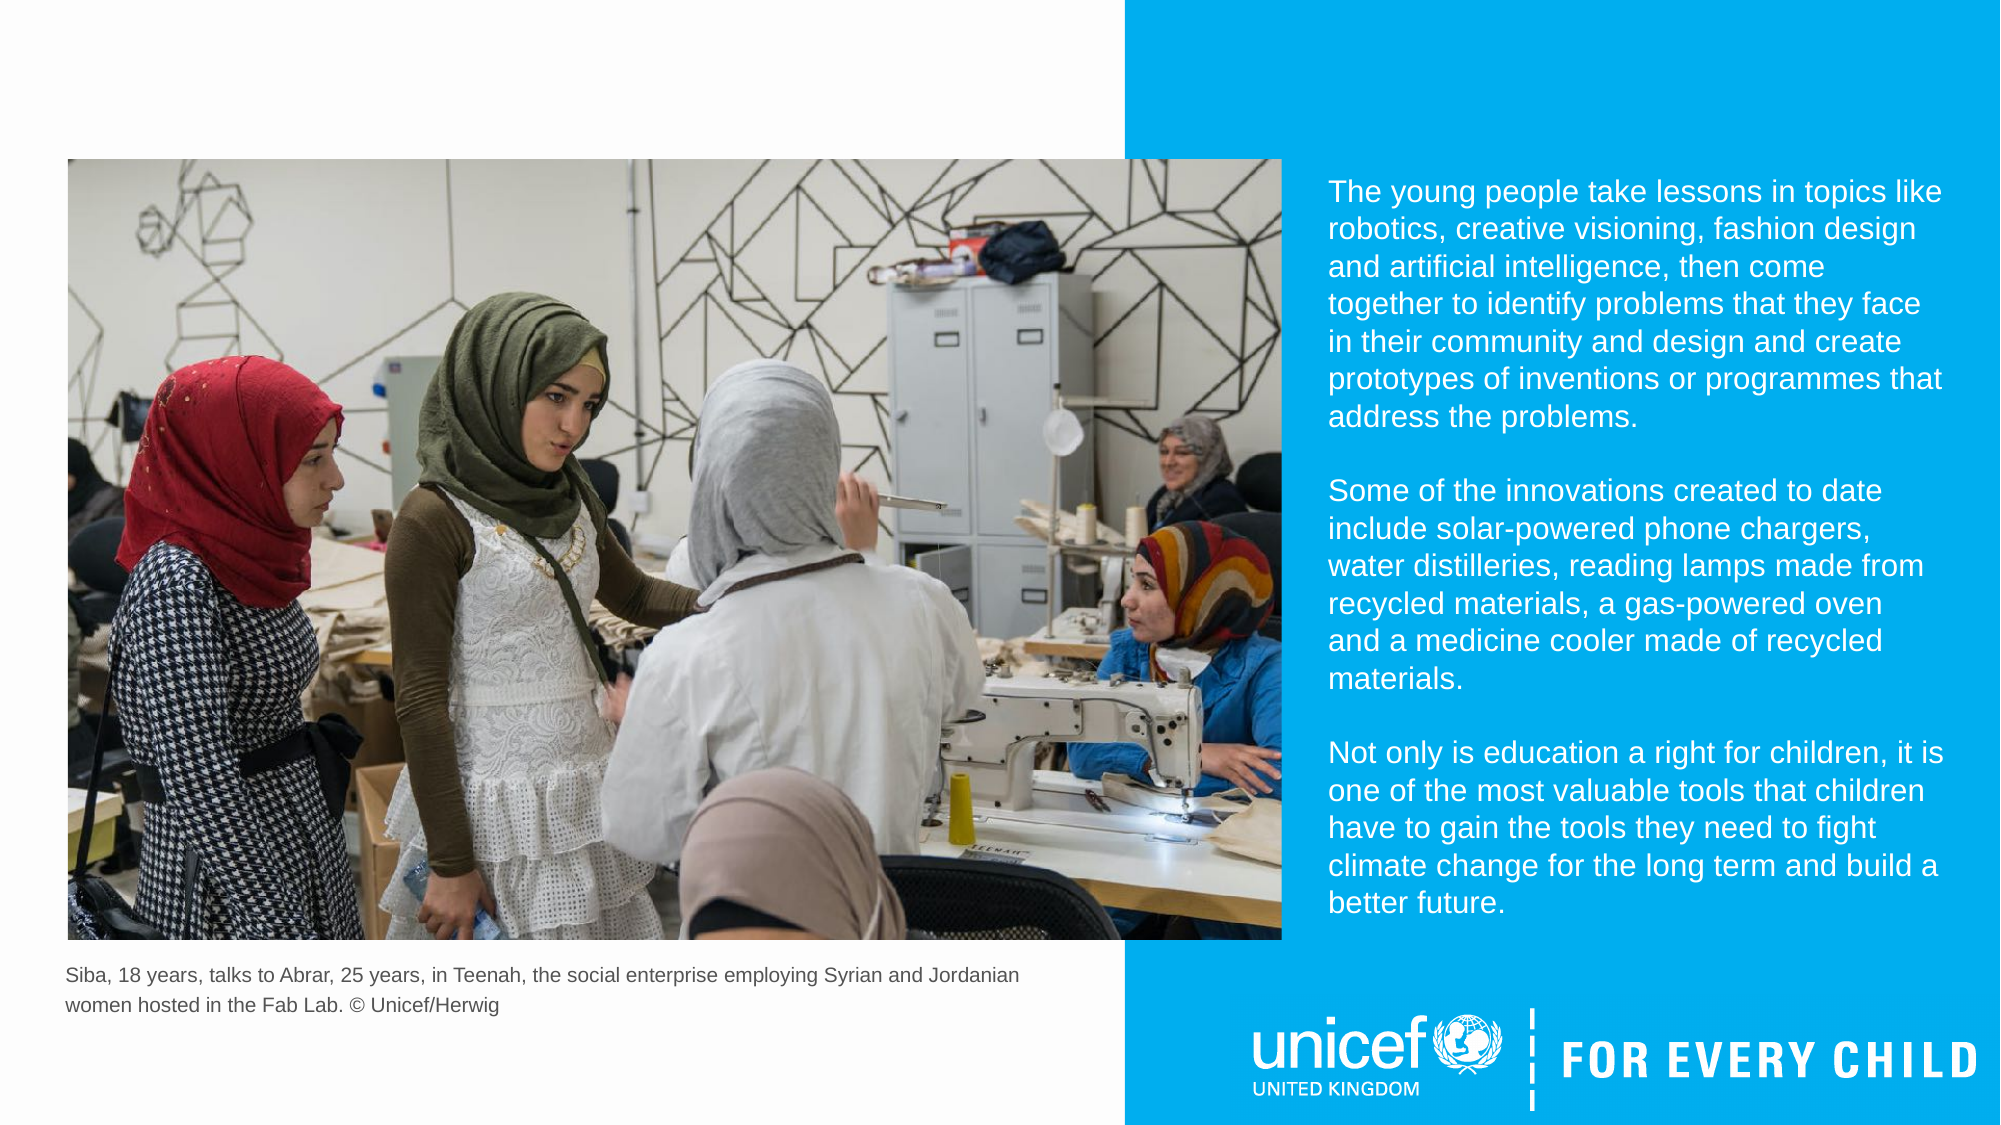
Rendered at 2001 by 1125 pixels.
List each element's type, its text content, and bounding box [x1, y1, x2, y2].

picture [1731, 1043, 1749, 1077]
picture [1696, 1043, 1721, 1077]
picture [1760, 1043, 1782, 1077]
picture [1406, 1016, 1426, 1067]
picture [1291, 1032, 1321, 1067]
picture [67, 159, 1281, 941]
picture [1327, 1017, 1334, 1024]
picture [1790, 1043, 1813, 1077]
picture [1414, 1083, 1418, 1095]
picture [1564, 1043, 1582, 1077]
picture [1269, 1083, 1273, 1095]
picture [1670, 1043, 1688, 1077]
picture [1590, 1042, 1614, 1077]
picture [1275, 1083, 1279, 1095]
picture [1340, 1032, 1368, 1068]
picture [1869, 1043, 1891, 1077]
text_box [1124, 0, 2000, 1125]
picture [1330, 1083, 1334, 1095]
picture [1953, 1043, 1975, 1077]
picture [1377, 1083, 1383, 1095]
picture [1905, 1043, 1911, 1077]
text_box Siba, 18 years, talks to Abrar, 25 years, in Teenah, the social enterprise employing Syrian and Jordanian women hosted in the Fab Lab. © Unicef/Herwig [57, 948, 1087, 1024]
picture [1456, 1030, 1490, 1061]
picture [1405, 1083, 1409, 1095]
text_box The young people take lessons in topics like robotics, creative visioning, fashion design and artificial intelligence, then come together to identify problems that they face in their community and design and create prototypes of inventions or programmes that address the problems. Some of the innovations created to date include solar-powered phone chargers, water distilleries, reading lamps made from recycled materials, a gas-powered oven and a medicine cooler made of recycled materials. Not only is education a right for children, it is one of the most valuable tools that children have to gain the tools they need to fight climate change for the long term and build a better future. [1320, 163, 1955, 928]
picture [1311, 1083, 1318, 1095]
picture [1624, 1043, 1646, 1077]
picture [1925, 1043, 1942, 1077]
picture [1434, 1023, 1462, 1068]
picture [1460, 1015, 1475, 1033]
picture [1445, 1022, 1465, 1054]
picture [1373, 1032, 1403, 1068]
picture [1254, 1033, 1284, 1068]
picture [1473, 1023, 1502, 1068]
picture [1835, 1042, 1857, 1077]
picture [1328, 1033, 1334, 1067]
